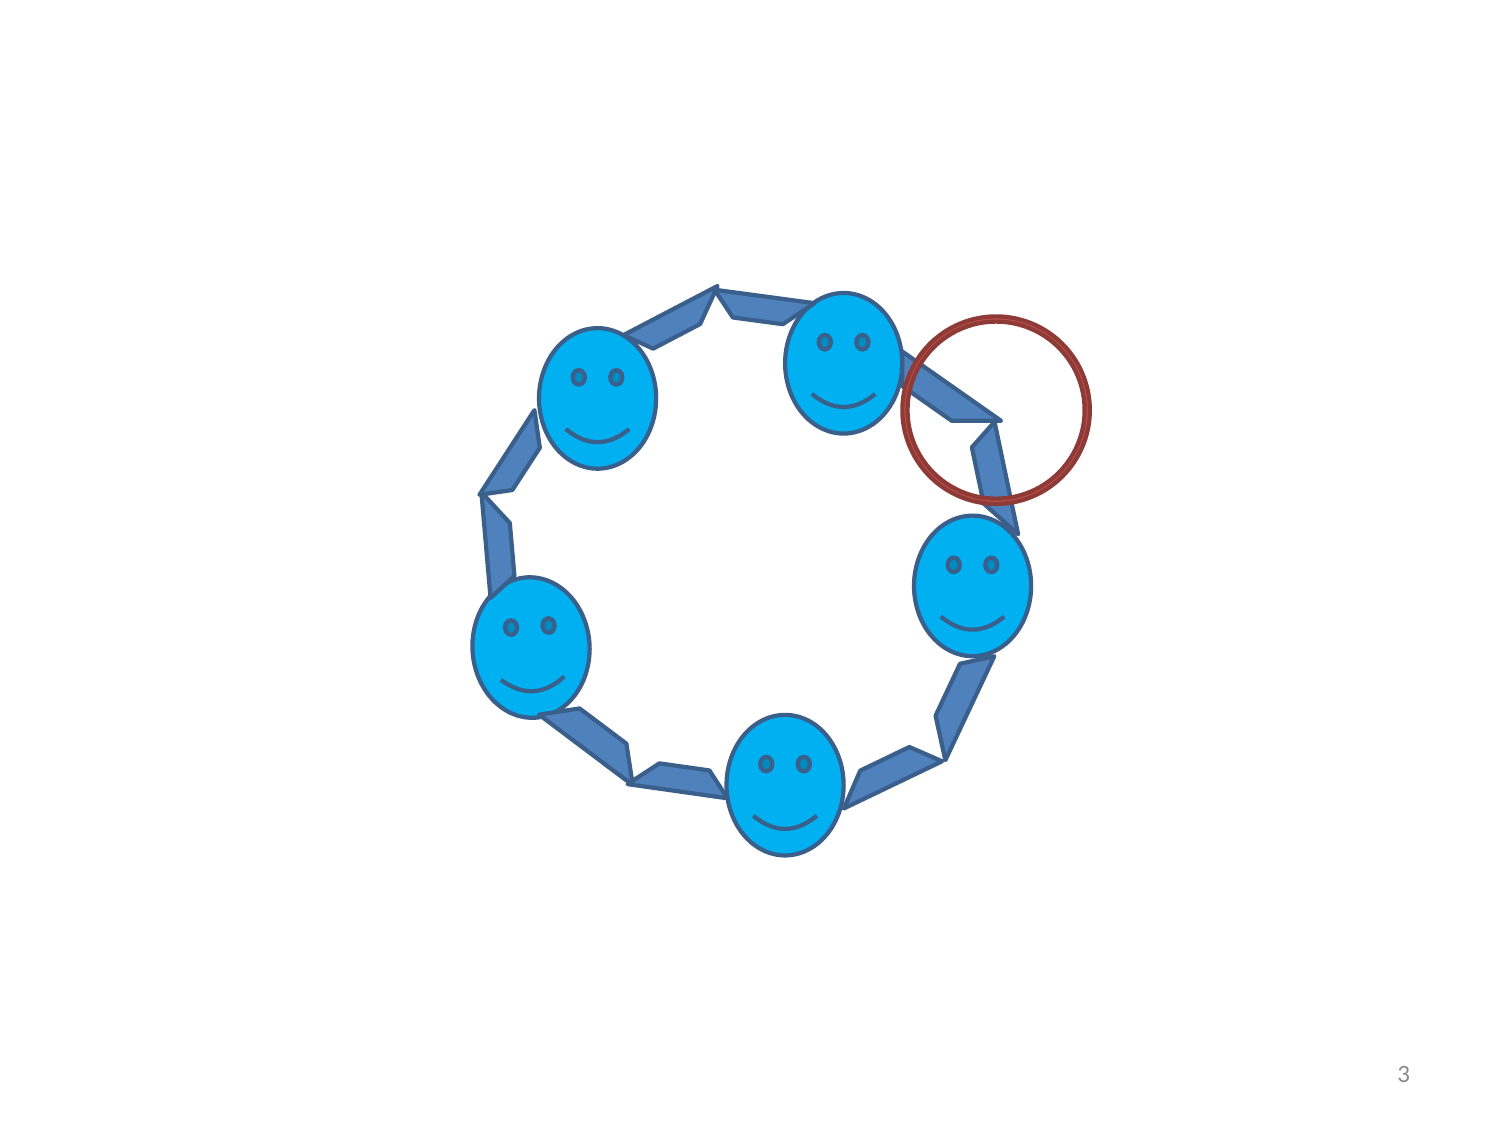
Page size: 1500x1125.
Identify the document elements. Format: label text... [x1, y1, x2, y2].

text_box [621, 284, 720, 351]
text_box [782, 290, 904, 436]
text_box [841, 745, 945, 811]
text_box [912, 364, 1004, 423]
text_box [933, 654, 997, 763]
slide_number 3 [1074, 1042, 1425, 1103]
text_box [900, 314, 1092, 507]
text_box [470, 575, 592, 720]
text_box [716, 288, 817, 327]
text_box [900, 349, 915, 389]
text_box [983, 505, 1021, 537]
text_box [625, 761, 730, 801]
text_box [911, 513, 1034, 659]
text_box [969, 419, 1012, 496]
text_box [724, 712, 846, 858]
text_box [477, 408, 542, 497]
text_box [536, 326, 659, 471]
text_box [479, 490, 517, 600]
text_box [537, 706, 634, 783]
